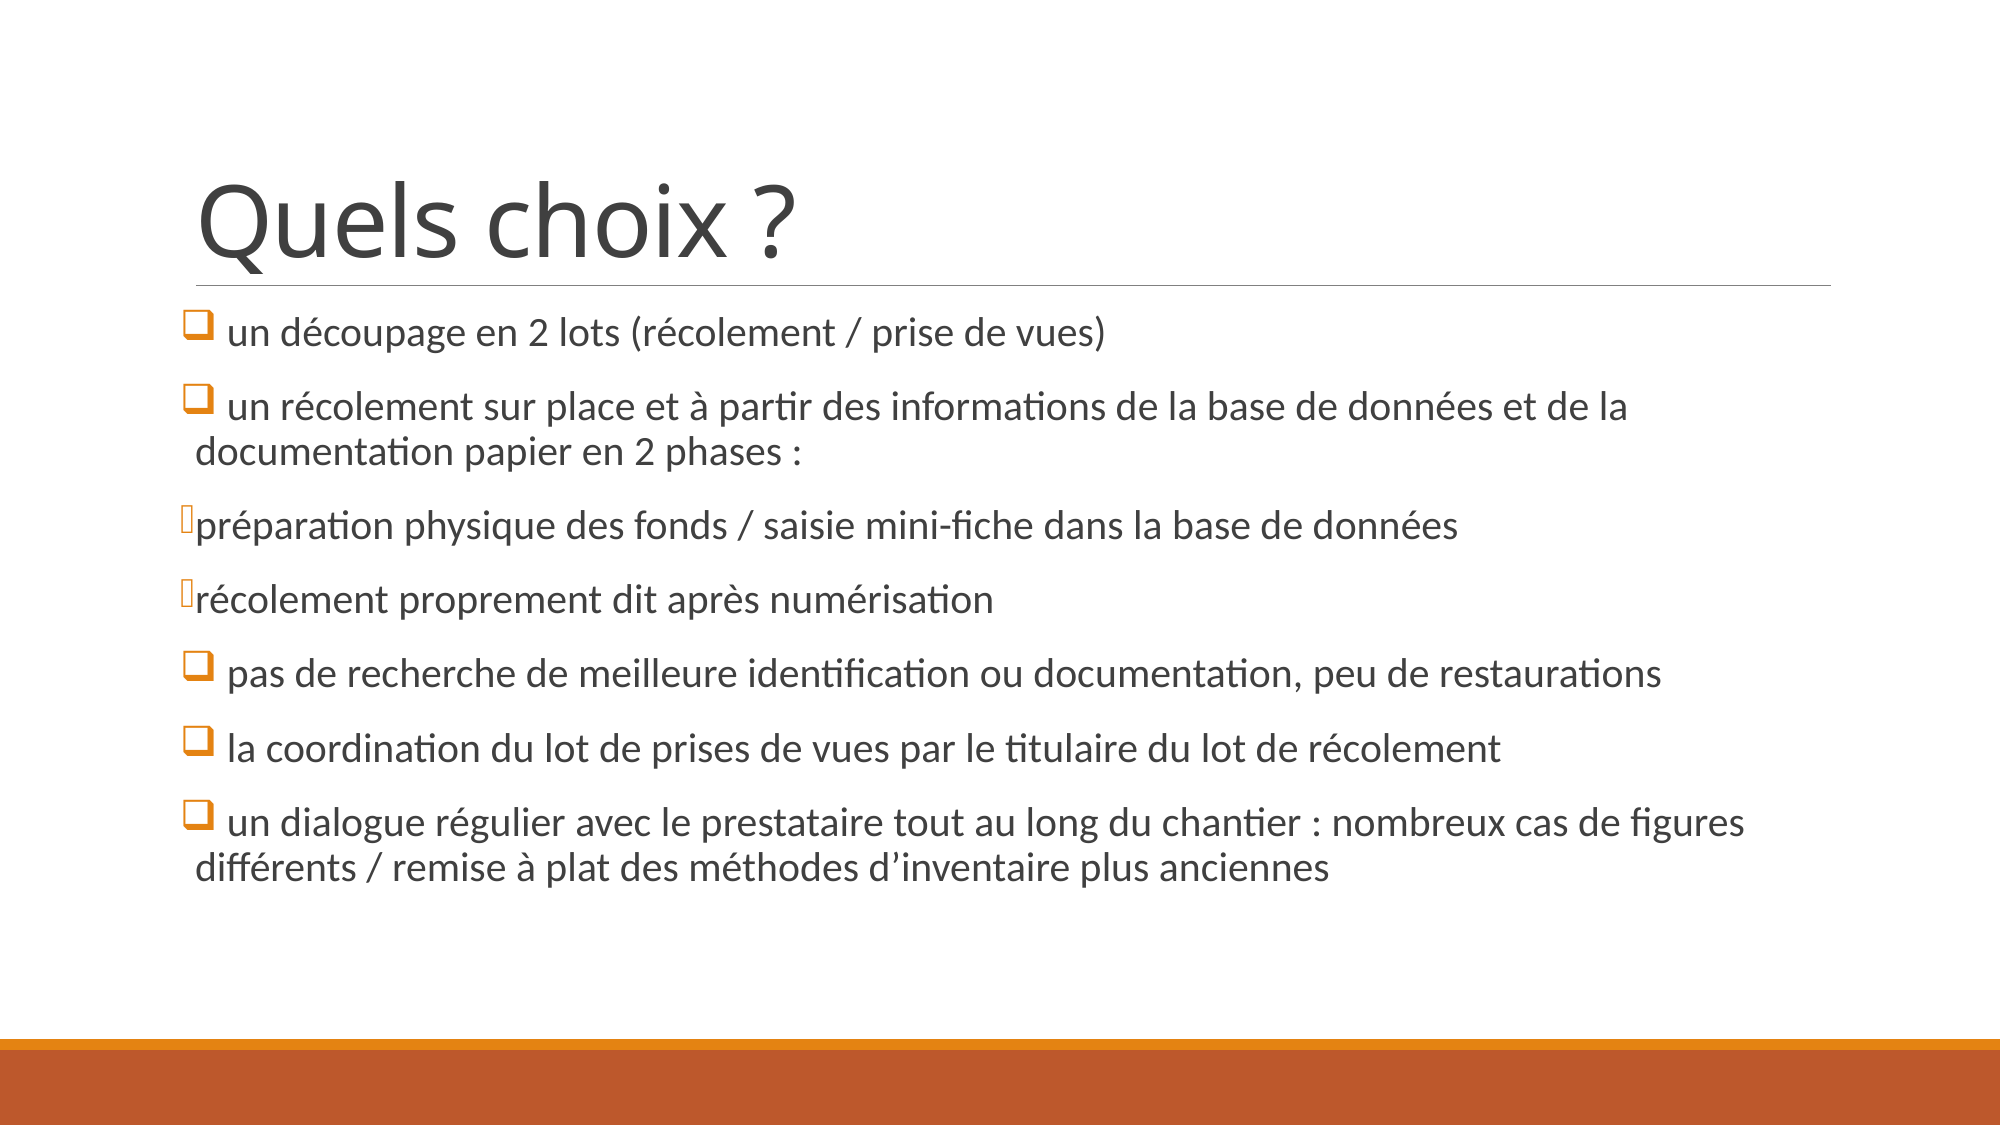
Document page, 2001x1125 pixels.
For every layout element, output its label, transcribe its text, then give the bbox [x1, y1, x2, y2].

title Quels choix ? [180, 47, 1830, 285]
list un découpage en 2 lots (récolement / prise de vues) un récolement sur place et à partir des informations de la base de données et de la documentation papier en 2 phases : préparation physique des fonds / saisie mini-fiche dans la base de données récolement proprement dit après numérisation pas de recherche de meilleure identification ou documentation, peu de restaurations la coordination du lot de prises de vues par le titulaire du lot de récolement un dialogue régulier avec le prestataire tout au long du chantier : nombreux cas de figures différents / remise à plat des méthodes d’inventaire plus anciennes [180, 302, 1830, 963]
